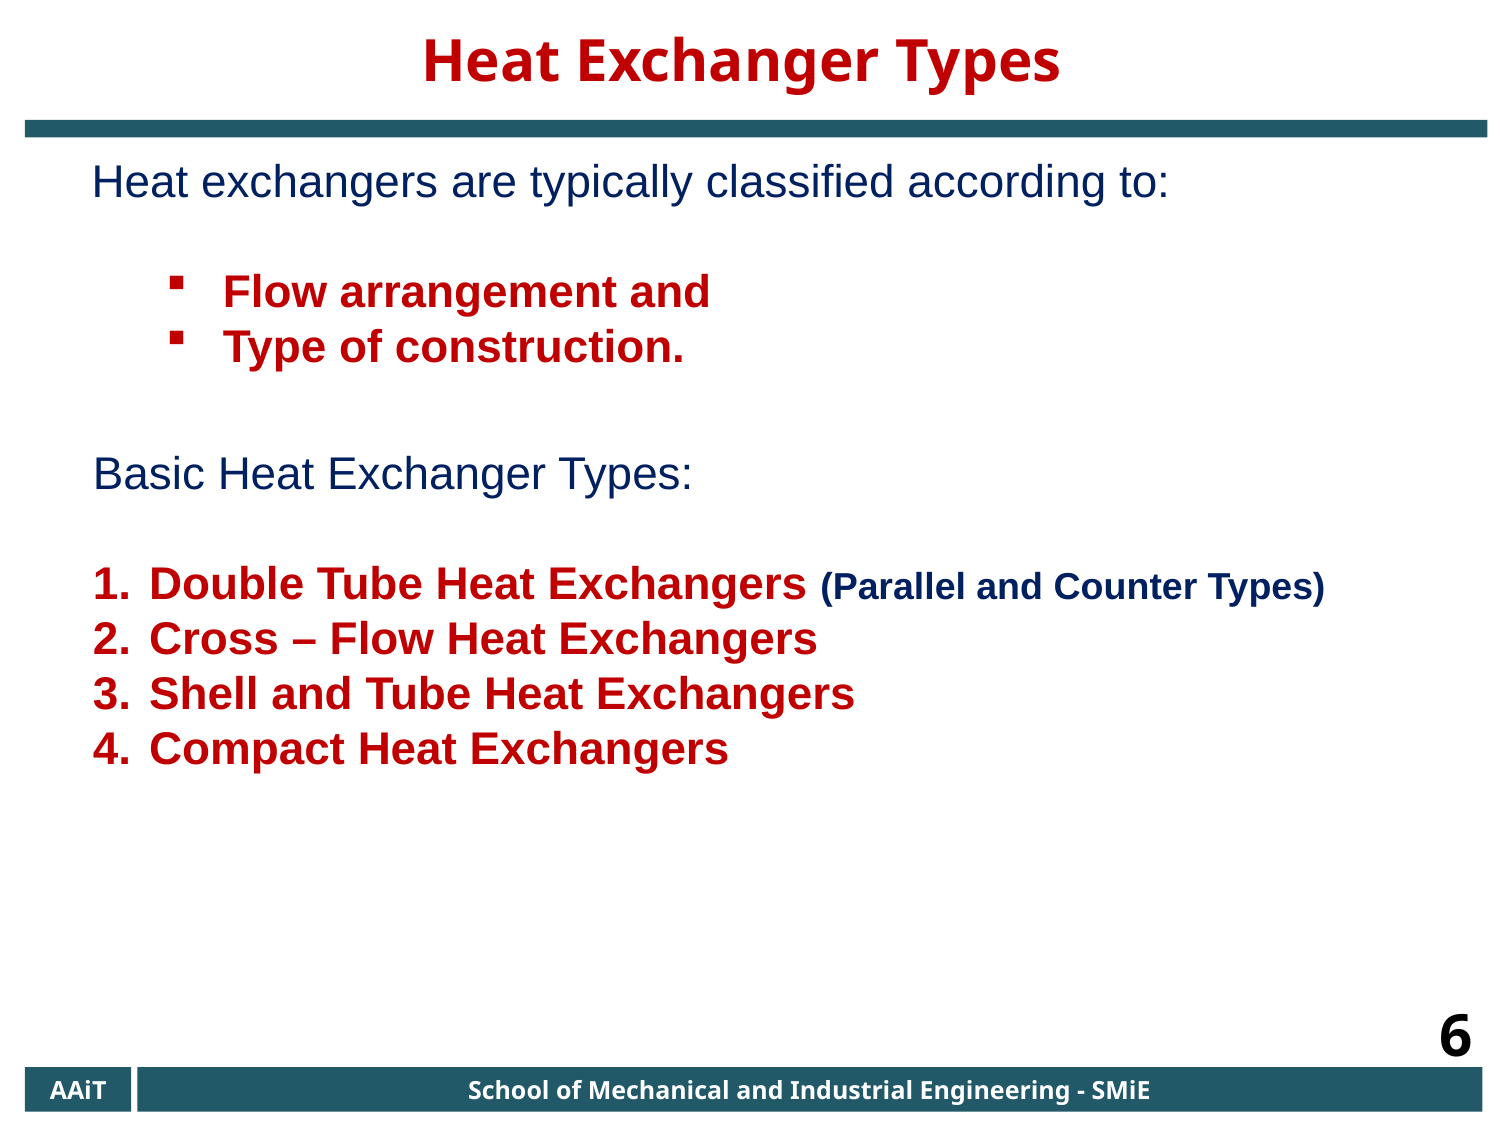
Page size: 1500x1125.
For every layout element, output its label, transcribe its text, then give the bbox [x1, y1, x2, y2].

text_box Basic Heat Exchanger Types: Double Tube Heat Exchangers (Parallel and Counter Types) Cross – Flow Heat Exchangers Shell and Tube Heat Exchangers Compact Heat Exchangers [78, 436, 1399, 781]
text_box AAiT [24, 1067, 132, 1112]
text_box Heat Exchanger Types [0, 16, 1483, 101]
slide_number 6 [1400, 999, 1488, 1075]
text_box Heat exchangers are typically classified according to: Flow arrangement and Type of construction. [76, 144, 1458, 479]
text_box School of Mechanical and Industrial Engineering - SMiE [137, 1067, 1483, 1112]
text_box [24, 119, 1488, 138]
